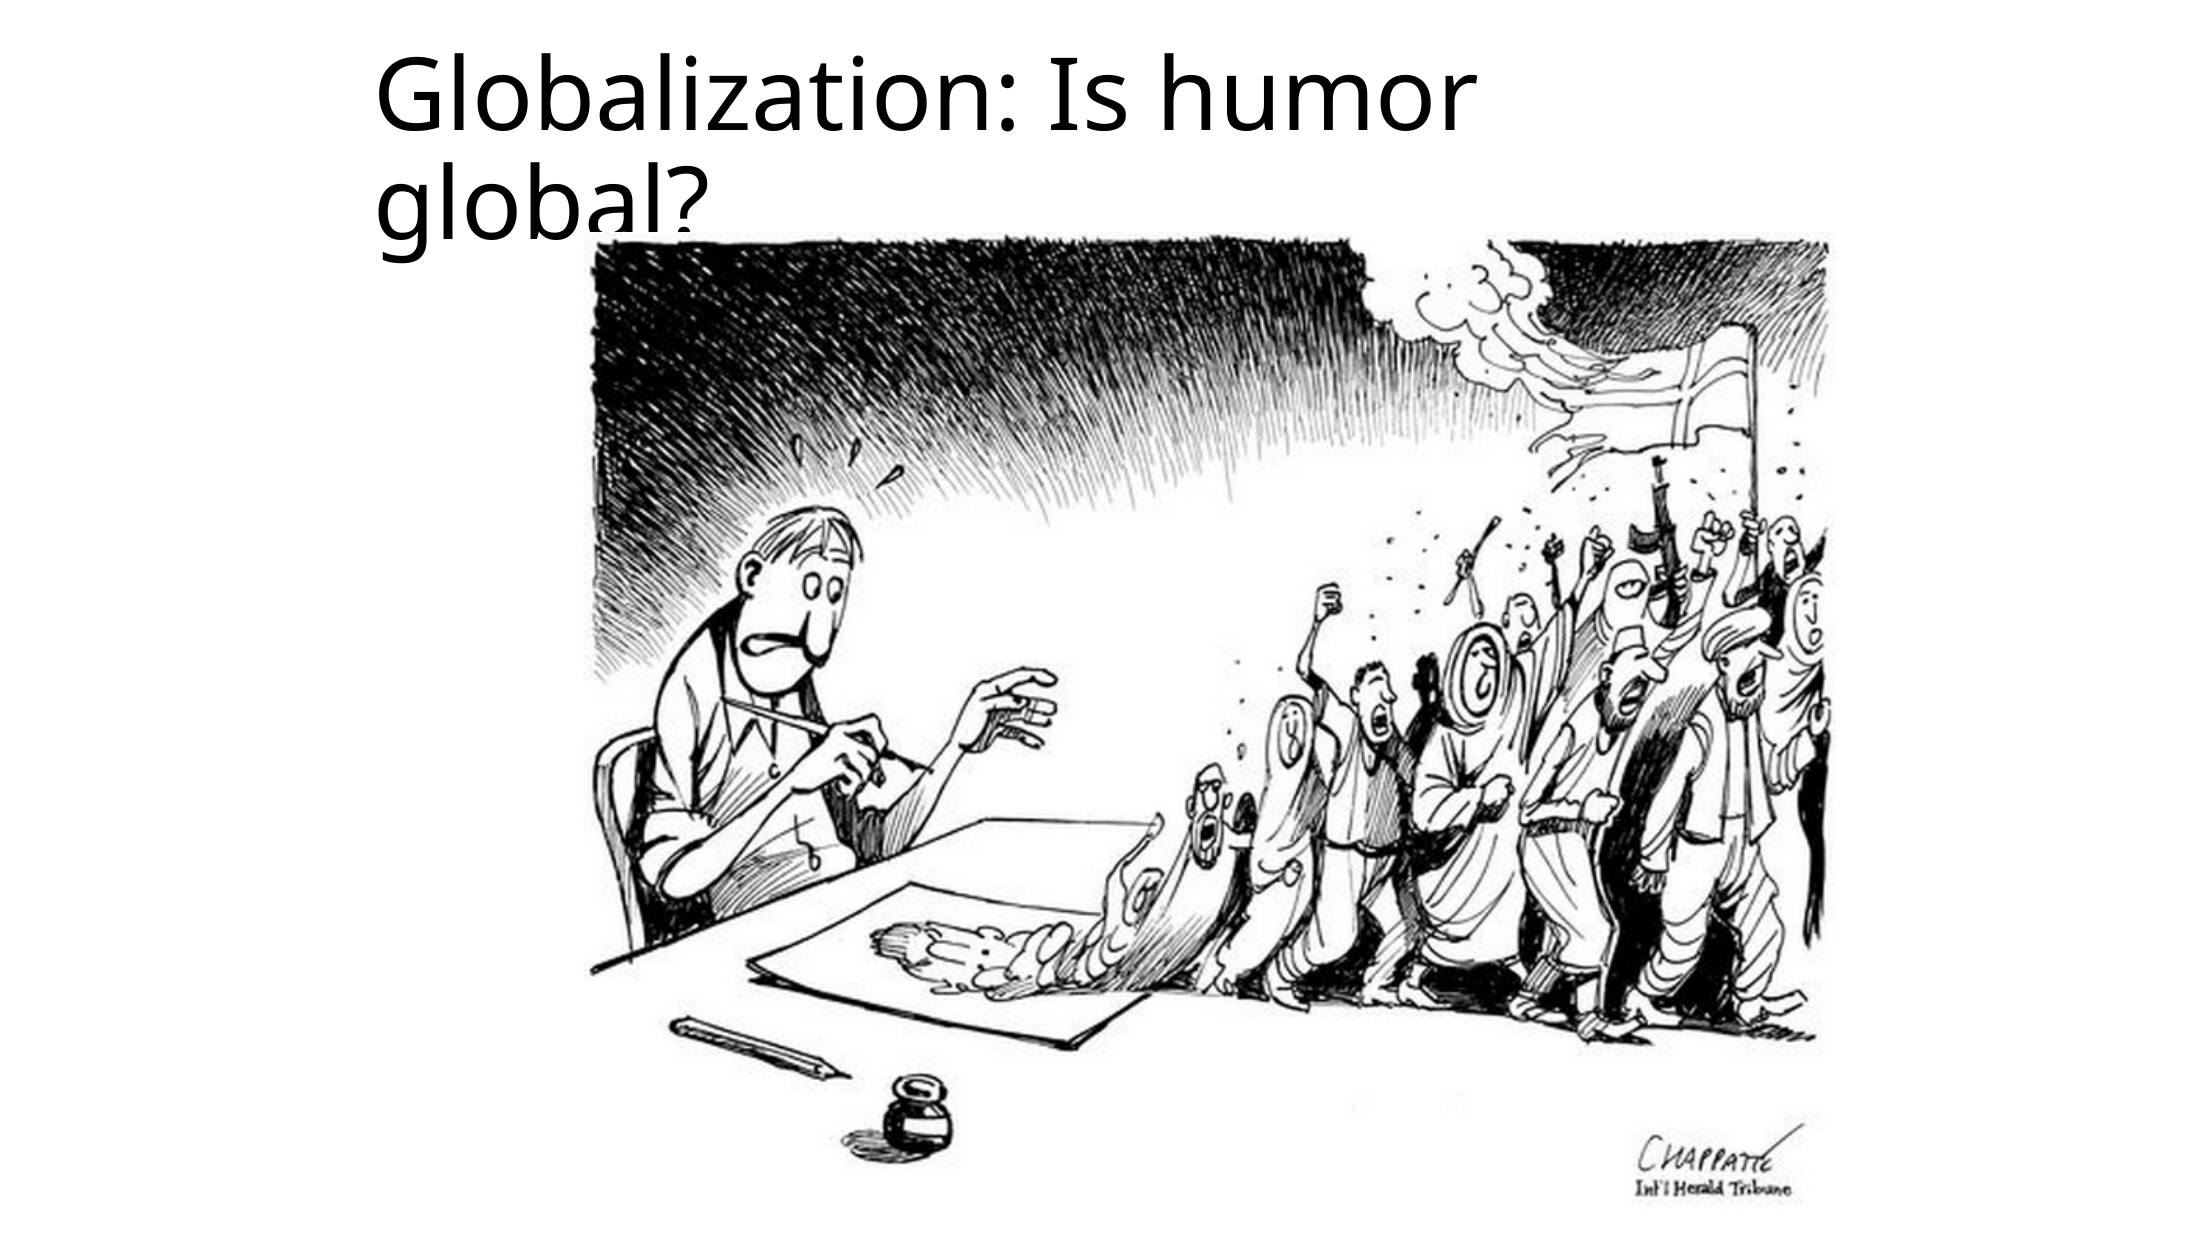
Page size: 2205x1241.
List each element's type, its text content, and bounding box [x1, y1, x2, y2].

title Globalization: Is humor global? [358, 49, 1845, 256]
picture [582, 232, 1845, 1216]
